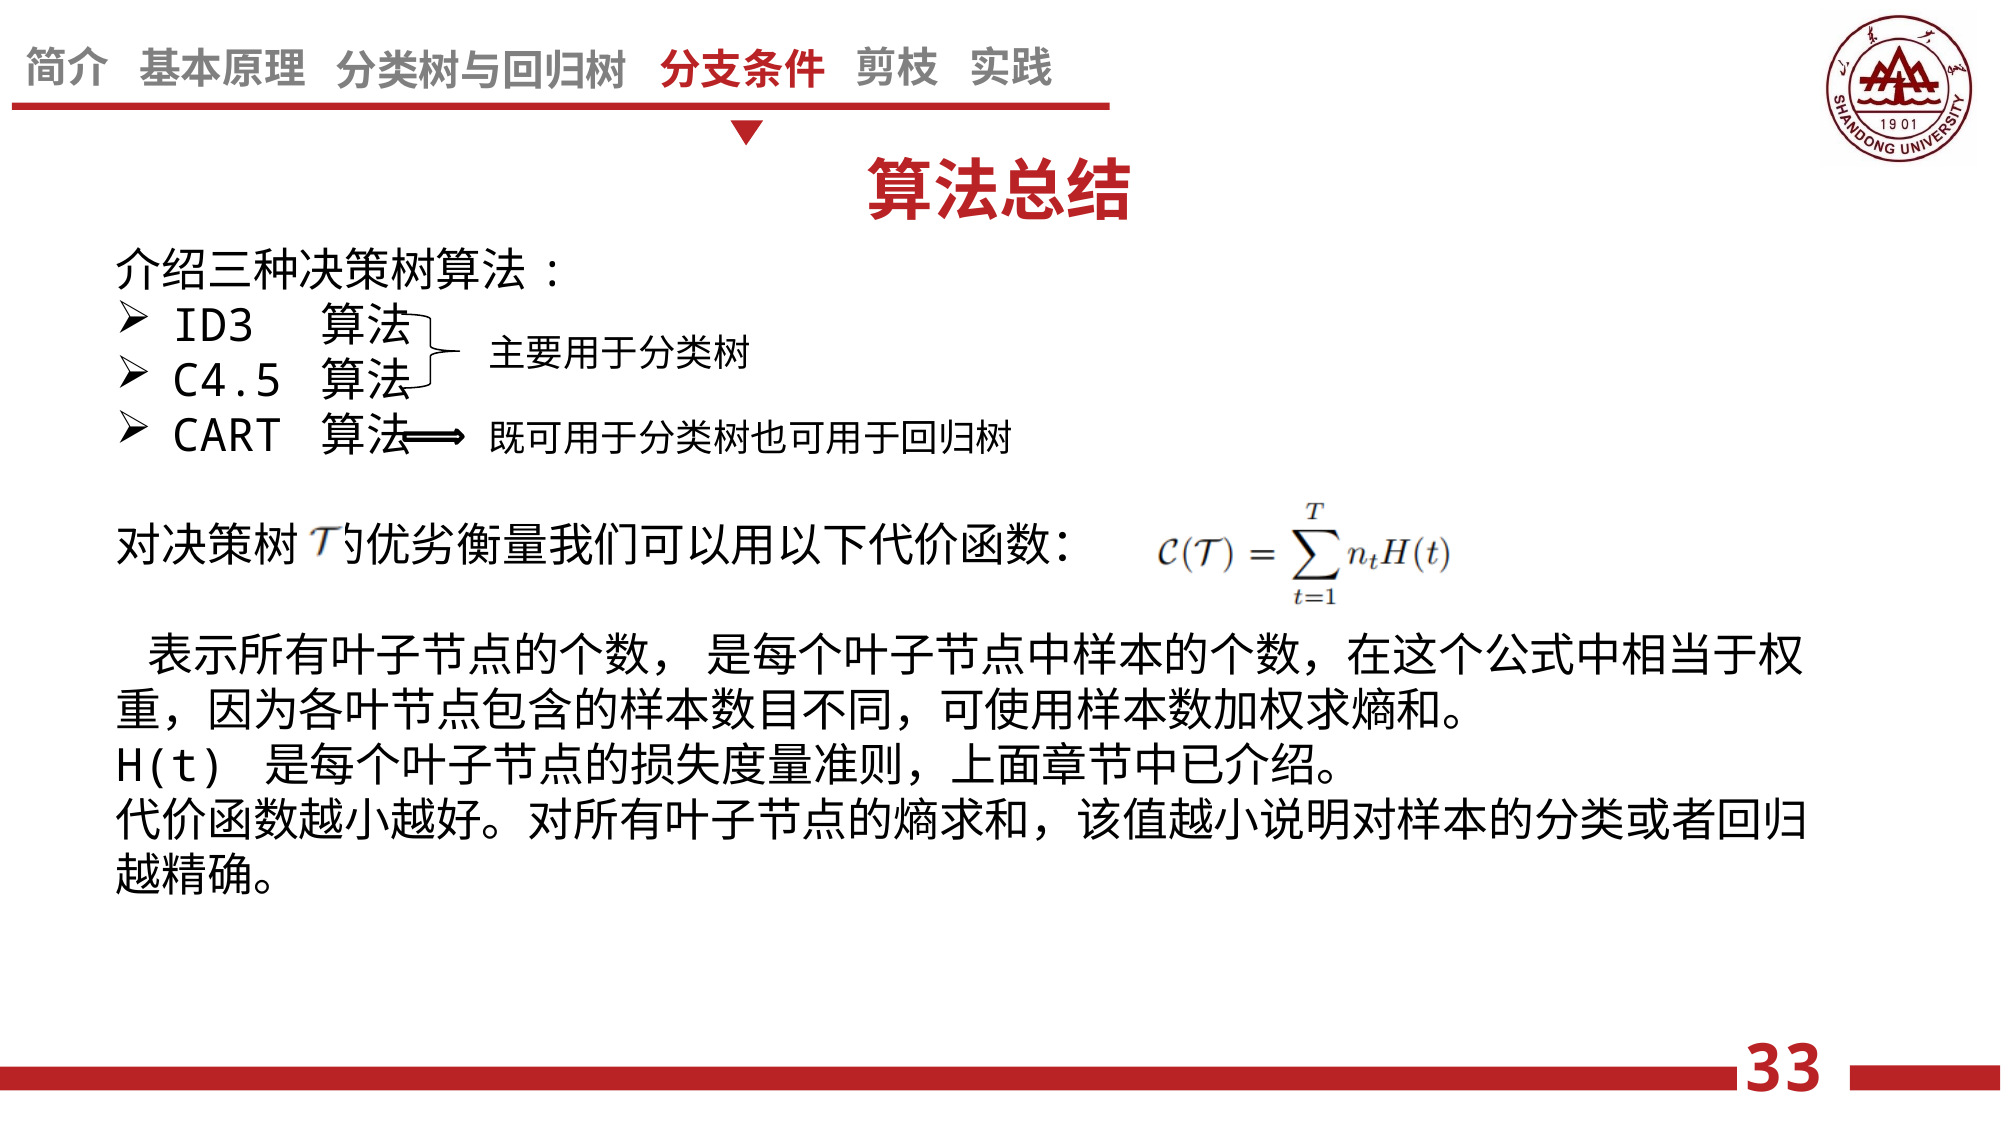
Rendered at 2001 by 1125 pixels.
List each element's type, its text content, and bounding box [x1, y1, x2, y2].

picture [1148, 490, 1452, 611]
picture [301, 516, 345, 567]
text_box 既可用于分类树也可用于回归树 [473, 406, 1106, 467]
text_box [402, 428, 465, 445]
picture [1820, 9, 1977, 167]
text_box 算法总结 [851, 140, 1149, 236]
text_box 主要用于分类树 [473, 322, 985, 382]
text_box [401, 313, 461, 389]
